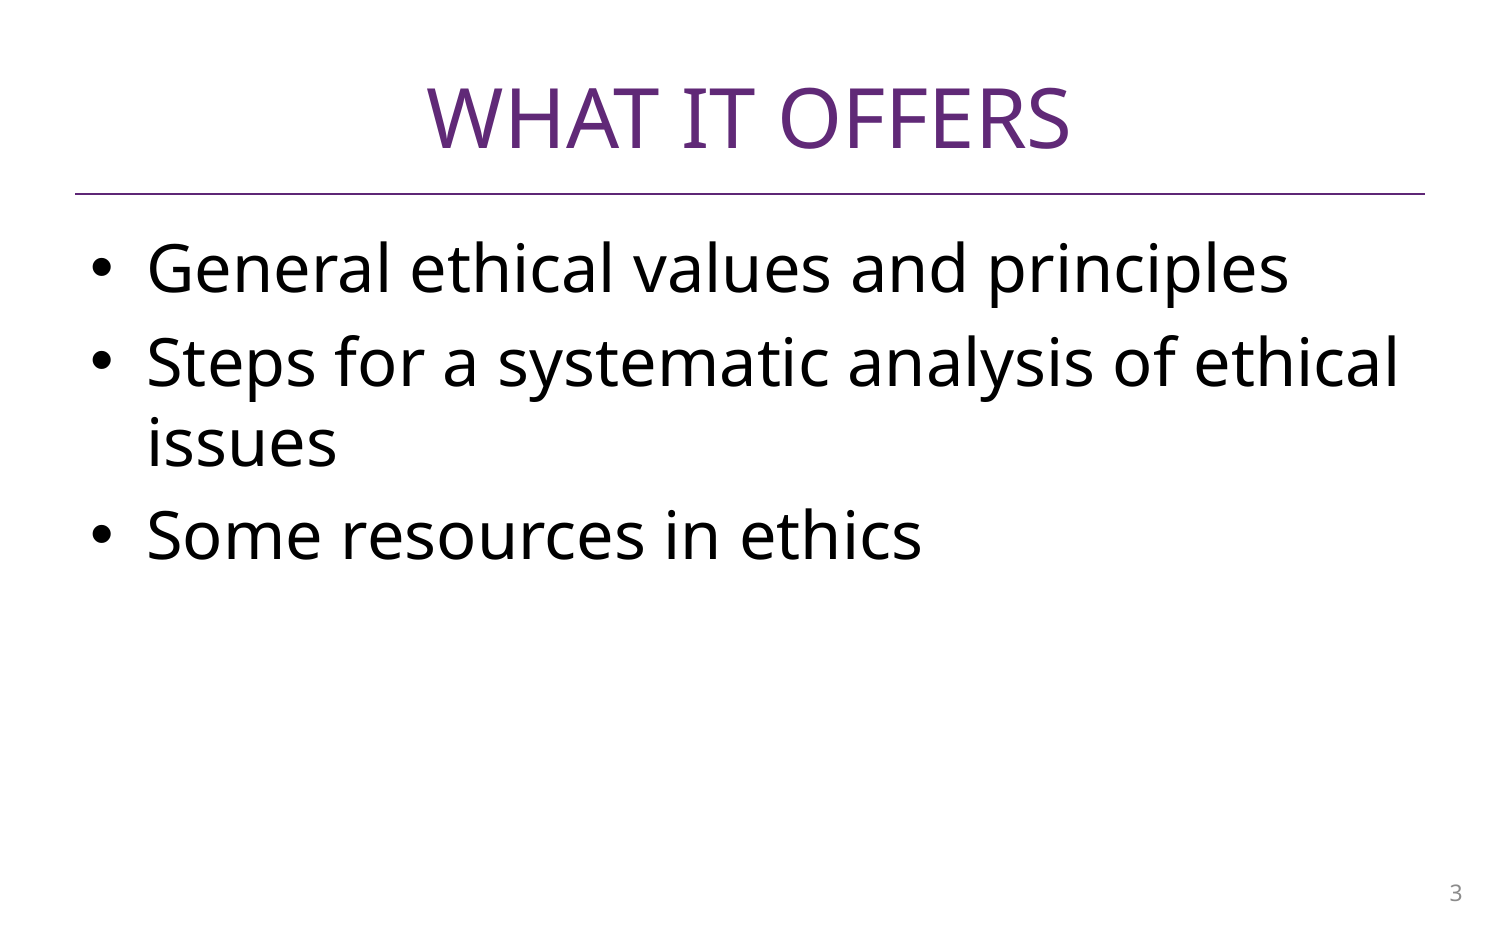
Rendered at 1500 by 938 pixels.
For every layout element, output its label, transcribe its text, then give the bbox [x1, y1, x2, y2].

title What iT offers [75, 37, 1425, 194]
slide_number 3 [1425, 868, 1488, 919]
list General ethical values and principles Steps for a systematic analysis of ethical issues Some resources in ethics [75, 218, 1425, 838]
